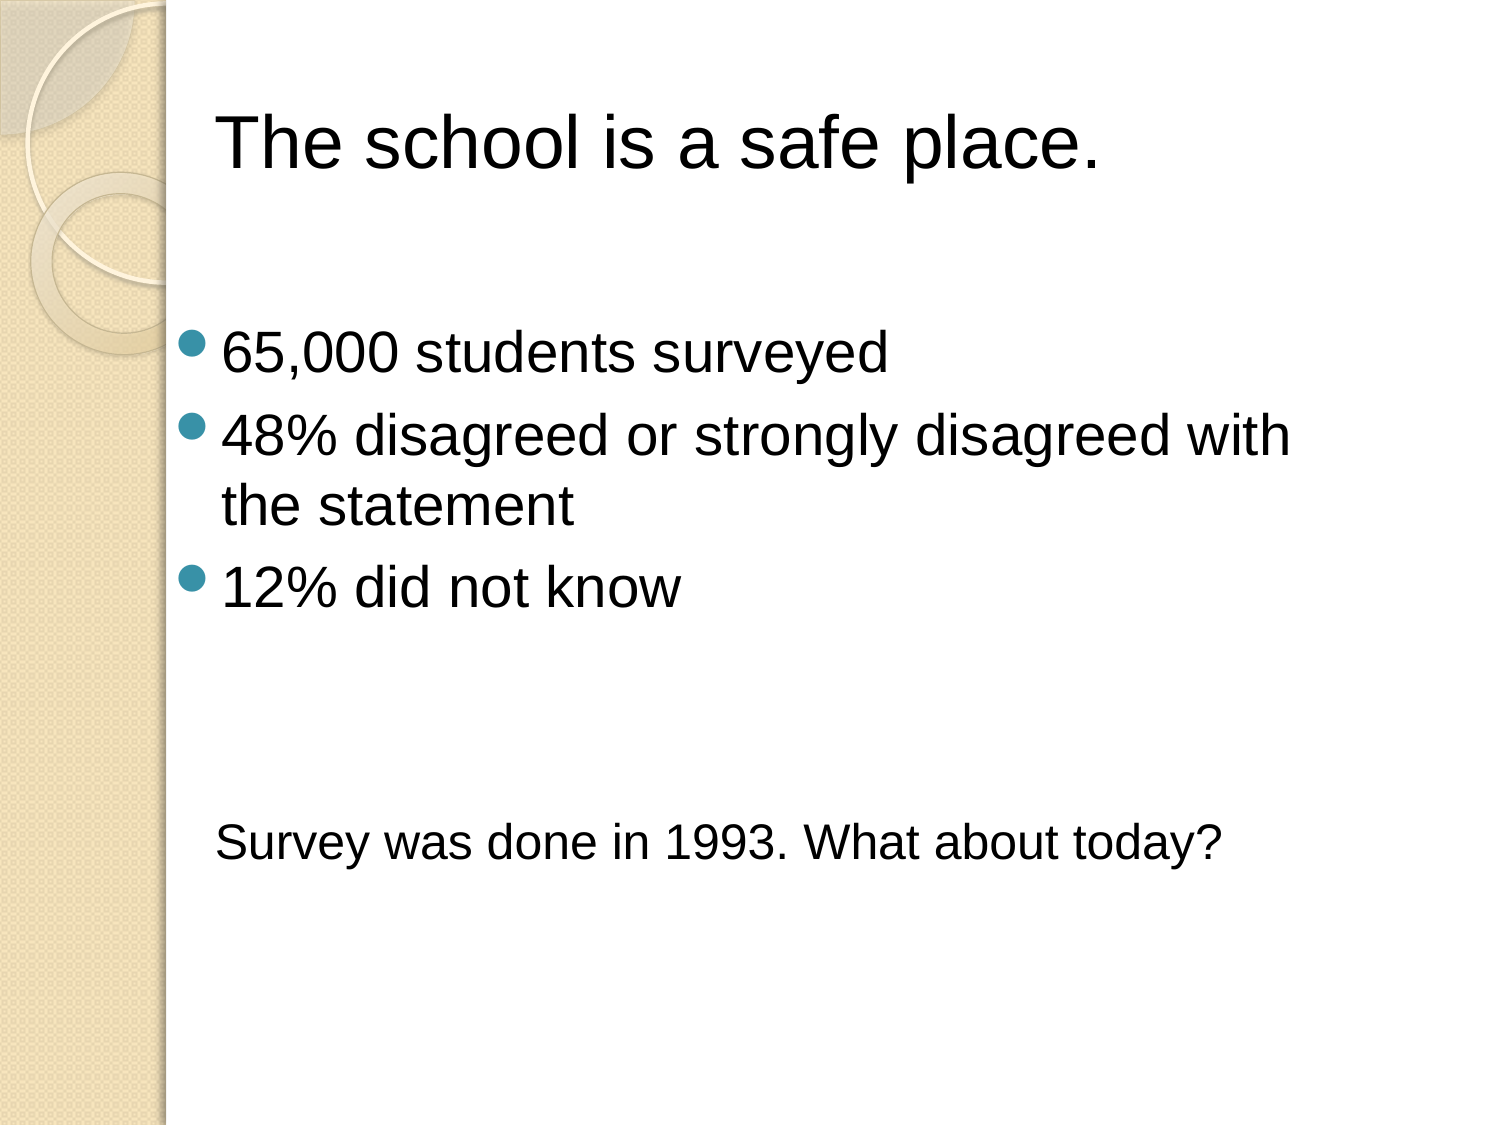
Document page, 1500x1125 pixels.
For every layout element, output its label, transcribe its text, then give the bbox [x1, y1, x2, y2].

title The school is a safe place. [200, 45, 1430, 233]
text_box Survey was done in 1993. What about today? [200, 802, 1500, 878]
list 65,000 students surveyed 48% disagreed or strongly disagreed with the statement 12% did not know [146, 307, 1334, 733]
